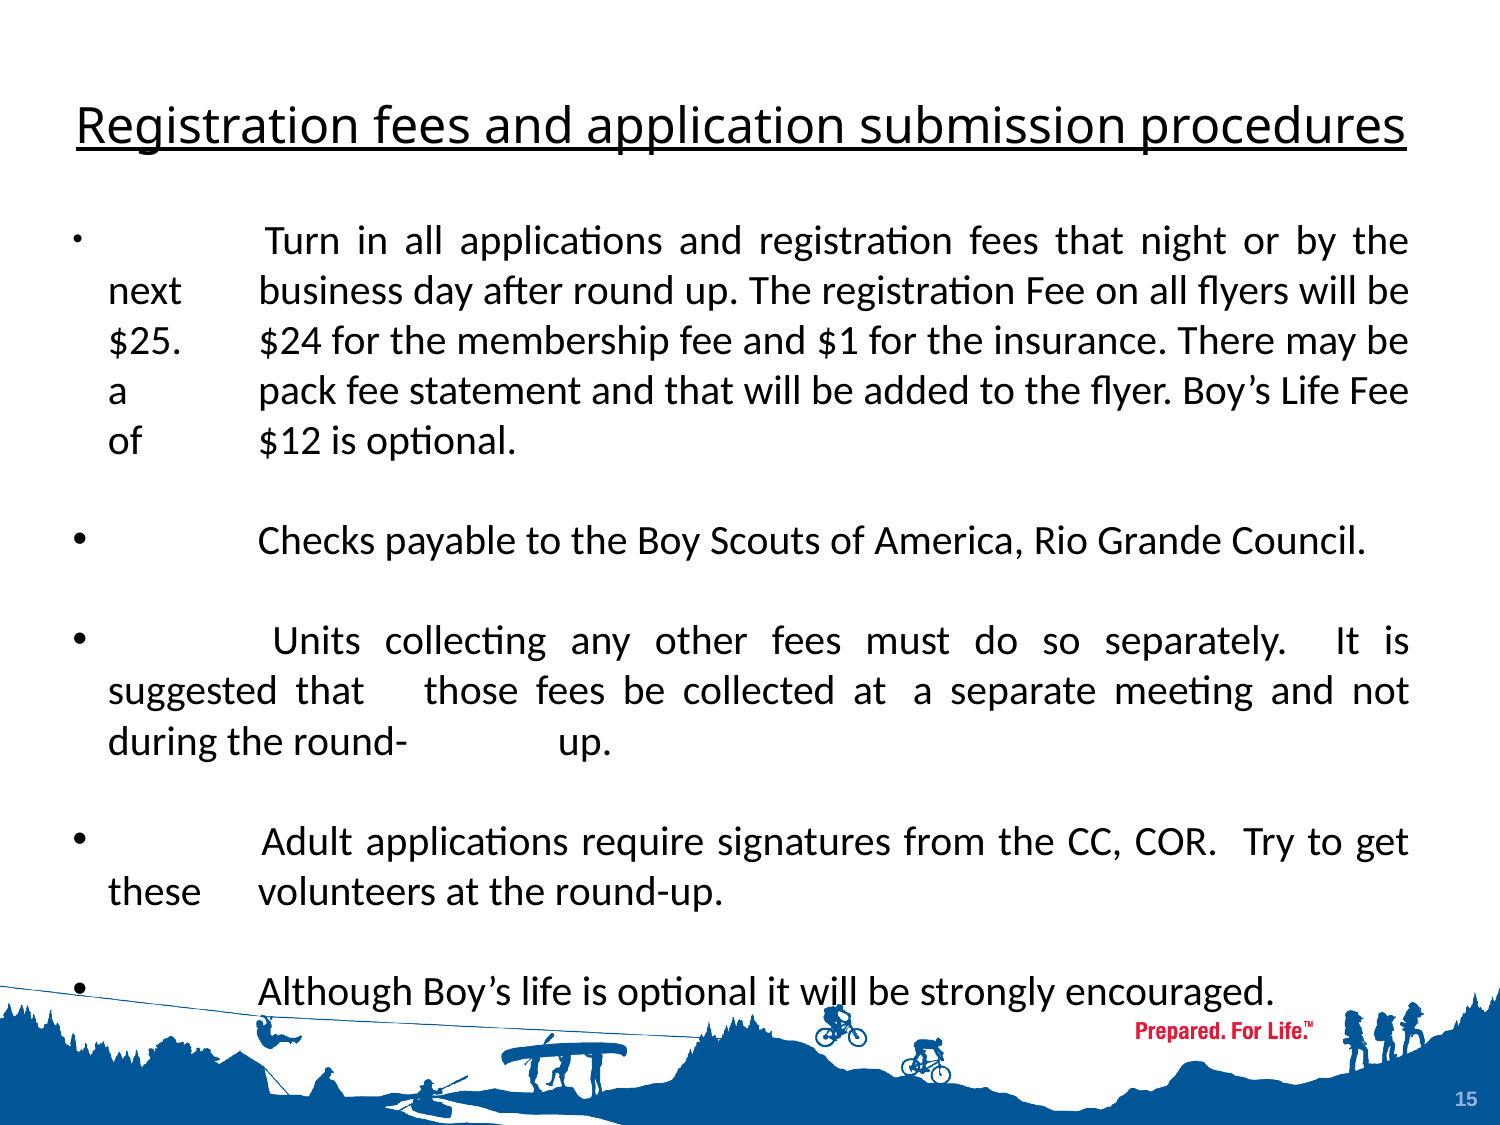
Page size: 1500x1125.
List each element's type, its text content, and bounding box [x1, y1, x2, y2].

slide_number 15 [1425, 1067, 1493, 1125]
picture [0, 984, 1500, 1125]
text_box Registration fees and application submission procedures Turn in all applications and registration fees that night or by the next business day after round up. The registration Fee on all flyers will be $25. $24 for the membership fee and $1 for the insurance. There may be a pack fee statement and that will be added to the flyer. Boy’s Life Fee of $12 is optional. Checks payable to the Boy Scouts of America, Rio Grande Council. Units collecting any other fees must do so separately. It is suggested that those fees be collected at a separate meeting and not during the round- up. Adult applications require signatures from the CC, COR. Try to get these volunteers at the round-up. Although Boy’s life is optional it will be strongly encouraged. [57, 85, 1425, 1066]
